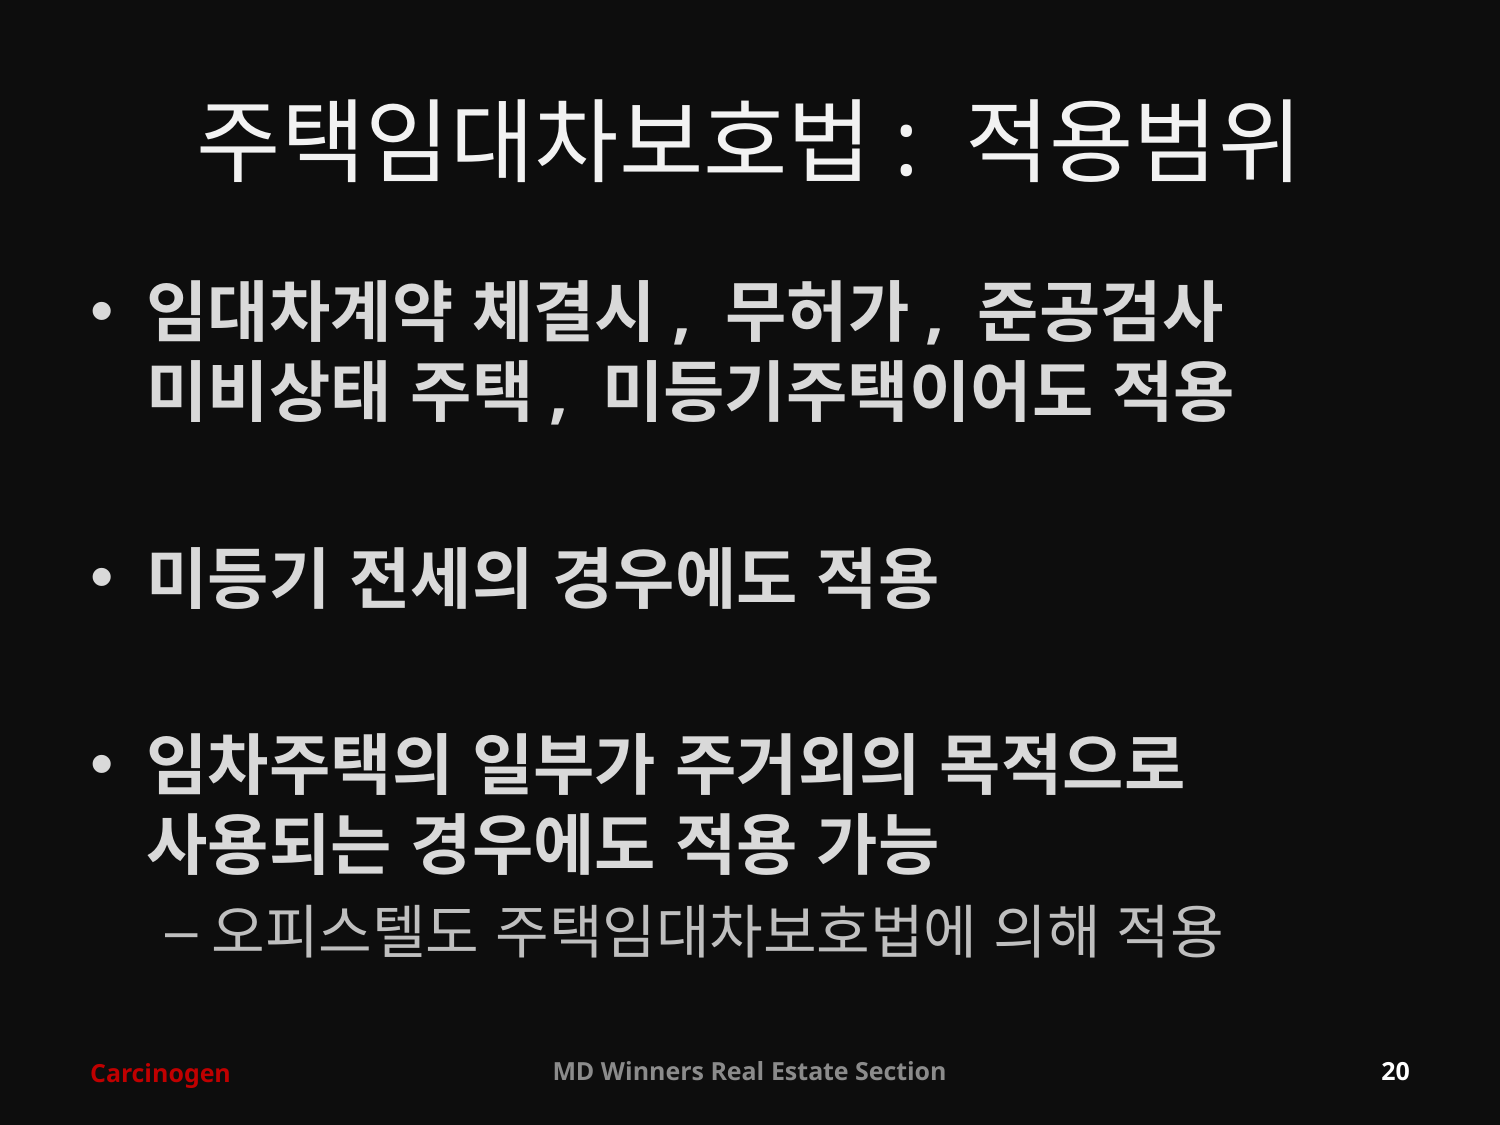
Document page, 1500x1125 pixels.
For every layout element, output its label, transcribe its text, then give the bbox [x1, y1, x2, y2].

list 임대차계약 체결시, 무허가, 준공검사 미비상태 주택, 미등기주택이어도 적용 미등기 전세의 경우에도 적용 임차주택의 일부가 주거외의 목적으로 사용되는 경우에도 적용 가능 오피스텔도 주택임대차보호법에 의해 적용 [75, 262, 1425, 1005]
slide_number Carcinogen [75, 1042, 425, 1103]
slide_number 20 [1074, 1042, 1425, 1103]
footer MD Winners Real Estate Section [512, 1042, 988, 1103]
title 주택임대차보호법: 적용범위 [75, 45, 1425, 233]
